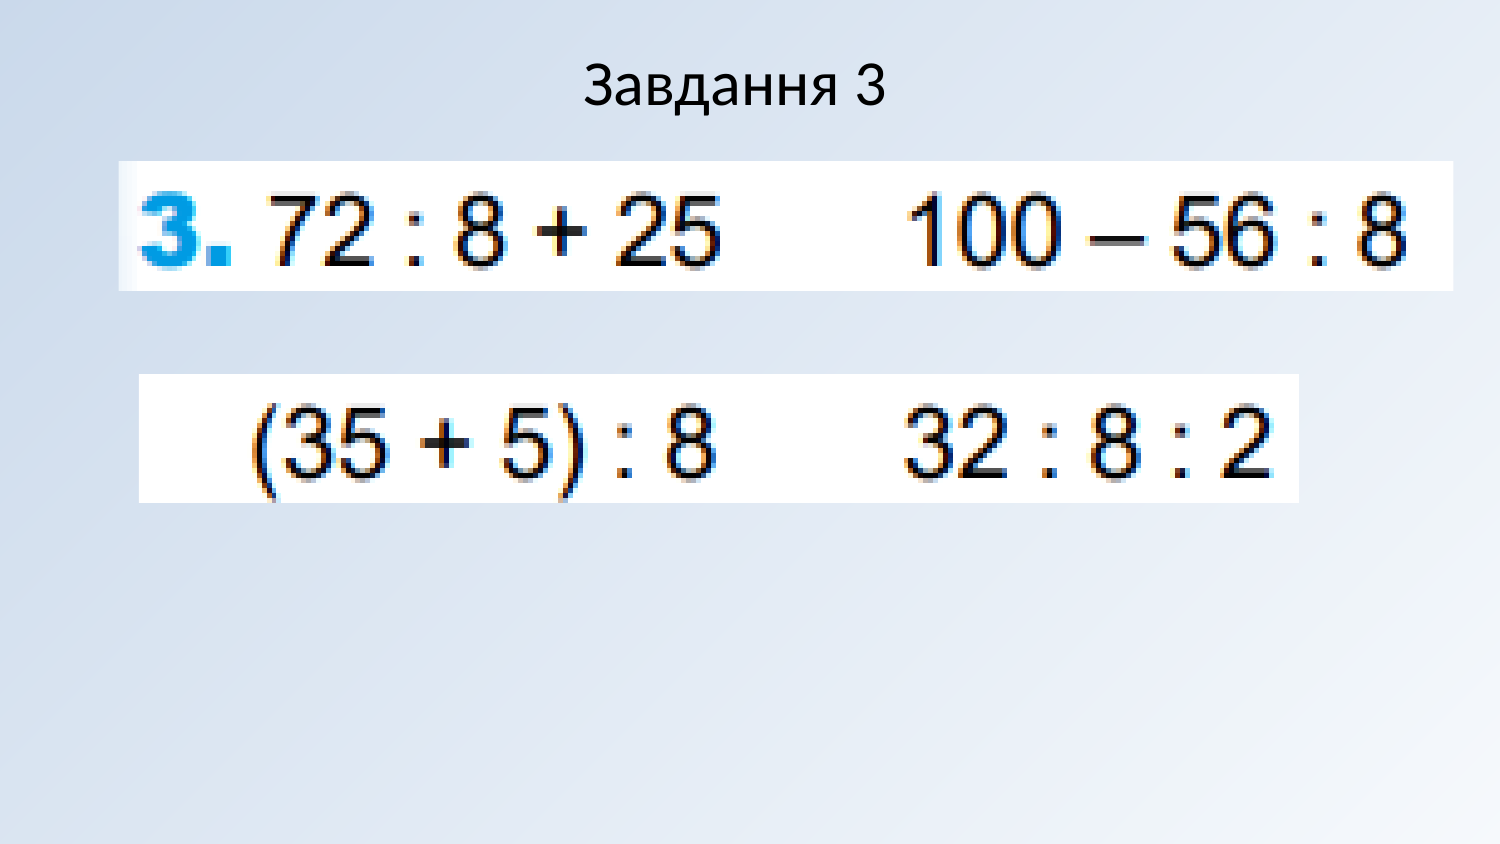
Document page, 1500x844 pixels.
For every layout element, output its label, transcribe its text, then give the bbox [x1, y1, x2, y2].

picture [138, 374, 1474, 504]
picture [118, 161, 1454, 291]
title Завдання 3 [75, 33, 1425, 127]
